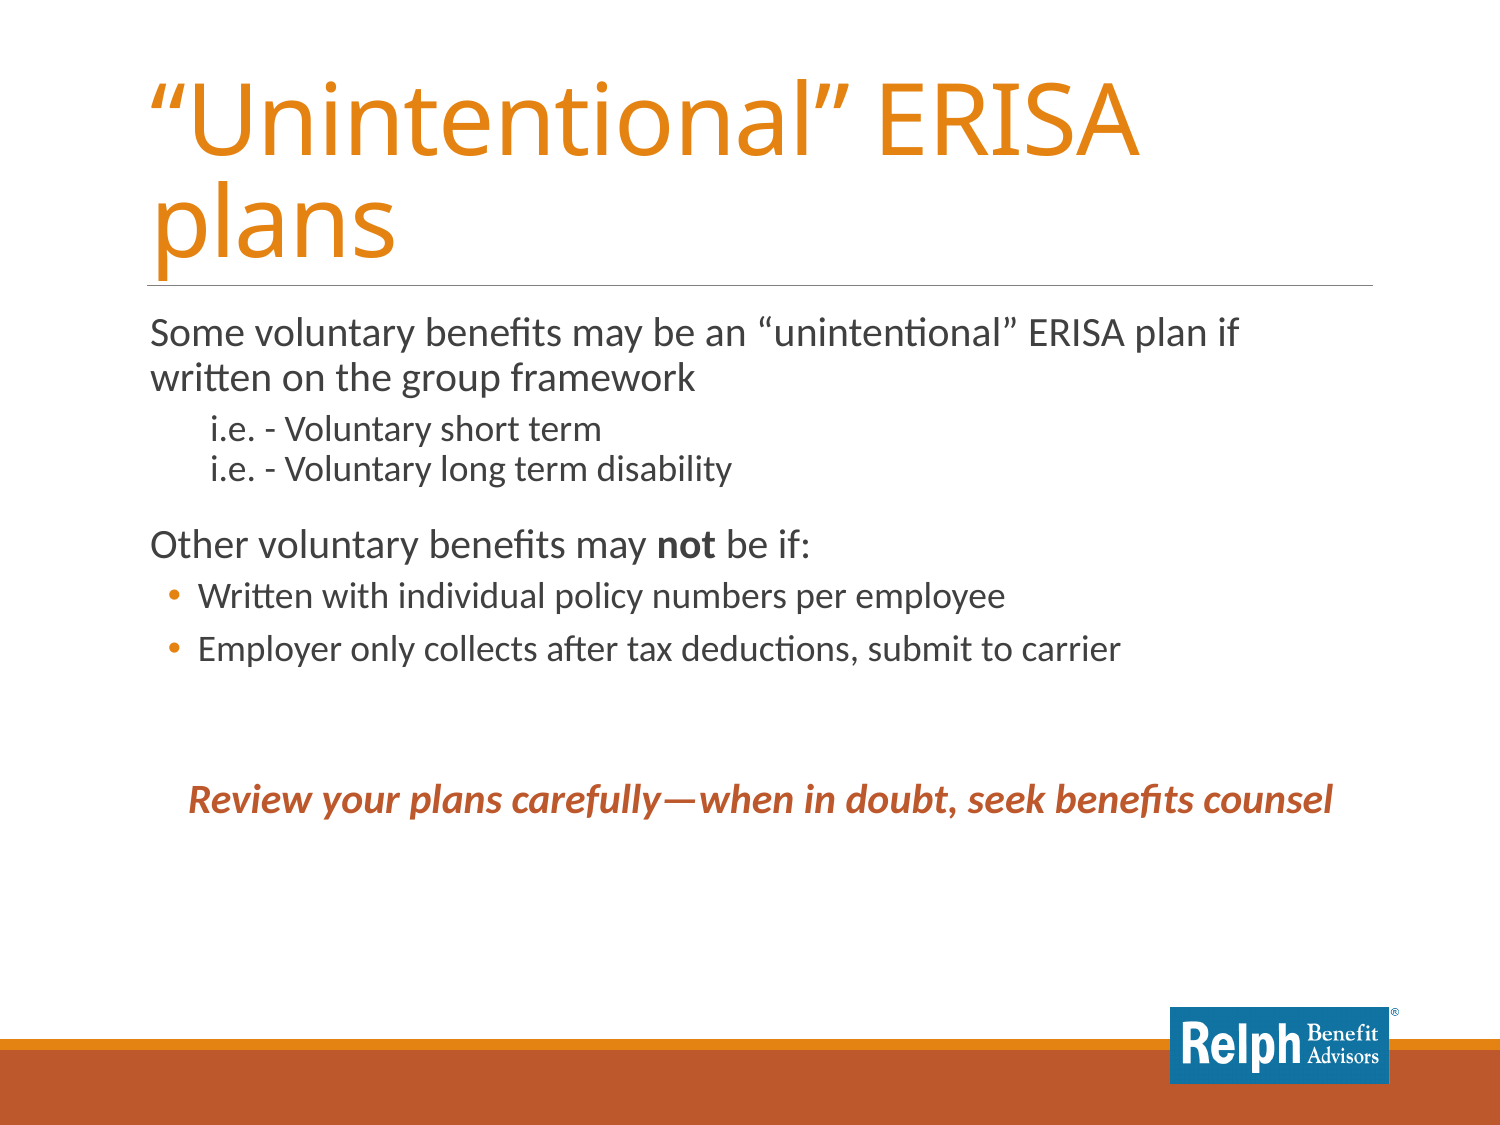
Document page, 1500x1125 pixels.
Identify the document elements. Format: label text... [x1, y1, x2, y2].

list Some voluntary benefits may be an “unintentional” ERISA plan if written on the group framework i.e. - Voluntary short term i.e. - Voluntary long term disability Other voluntary benefits may not be if: Written with individual policy numbers per employee Employer only collects after tax deductions, submit to carrier Review your plans carefully—when in doubt, seek benefits counsel [135, 302, 1373, 963]
title “Unintentional” ERISA plans [135, 47, 1373, 285]
picture [1169, 1006, 1399, 1085]
